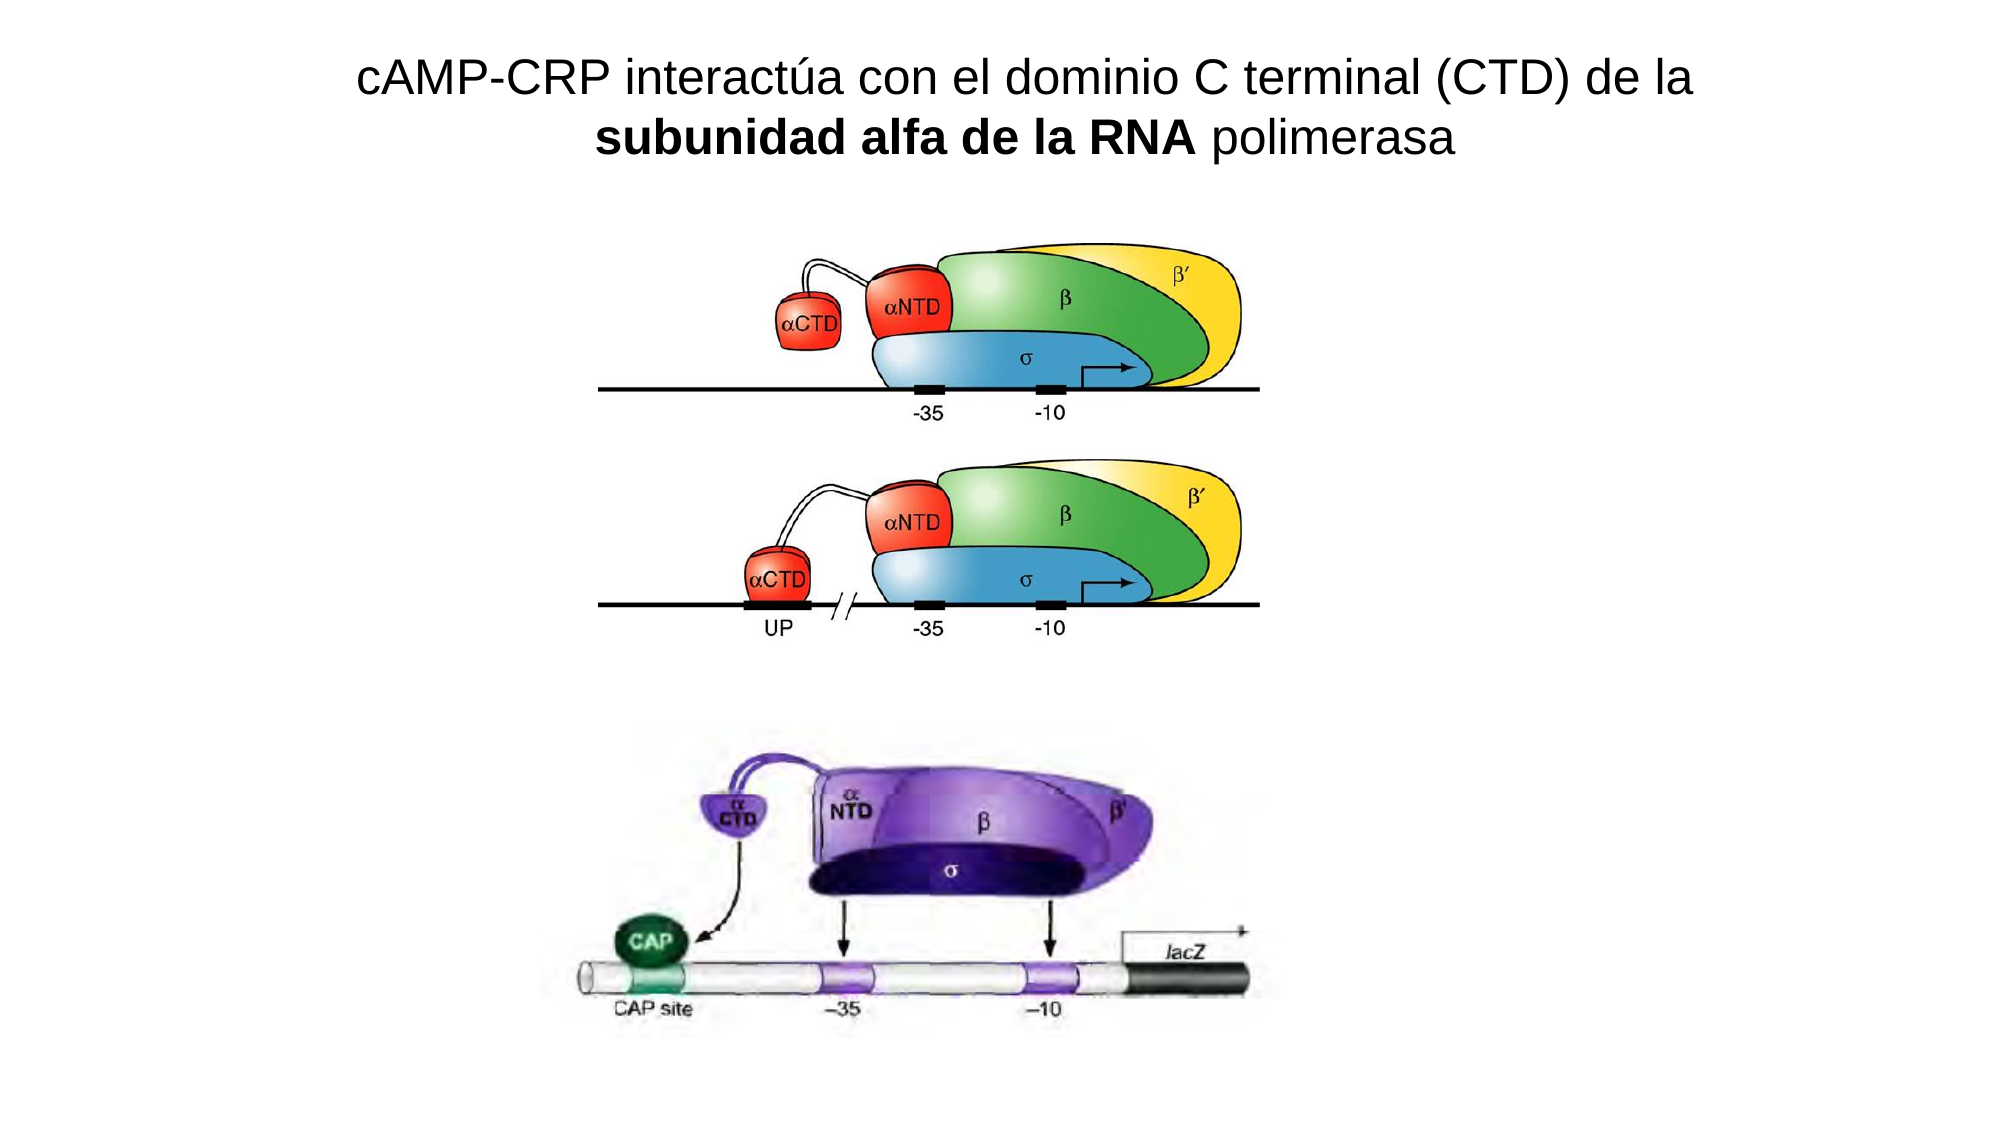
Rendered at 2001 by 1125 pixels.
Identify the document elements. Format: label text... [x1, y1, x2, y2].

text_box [539, 727, 1288, 1038]
picture [598, 243, 1260, 663]
text_box cAMP-CRP interactúa con el dominio C terminal (CTD) de la subunidad alfa de la RNA polimerasa [300, 37, 1750, 173]
